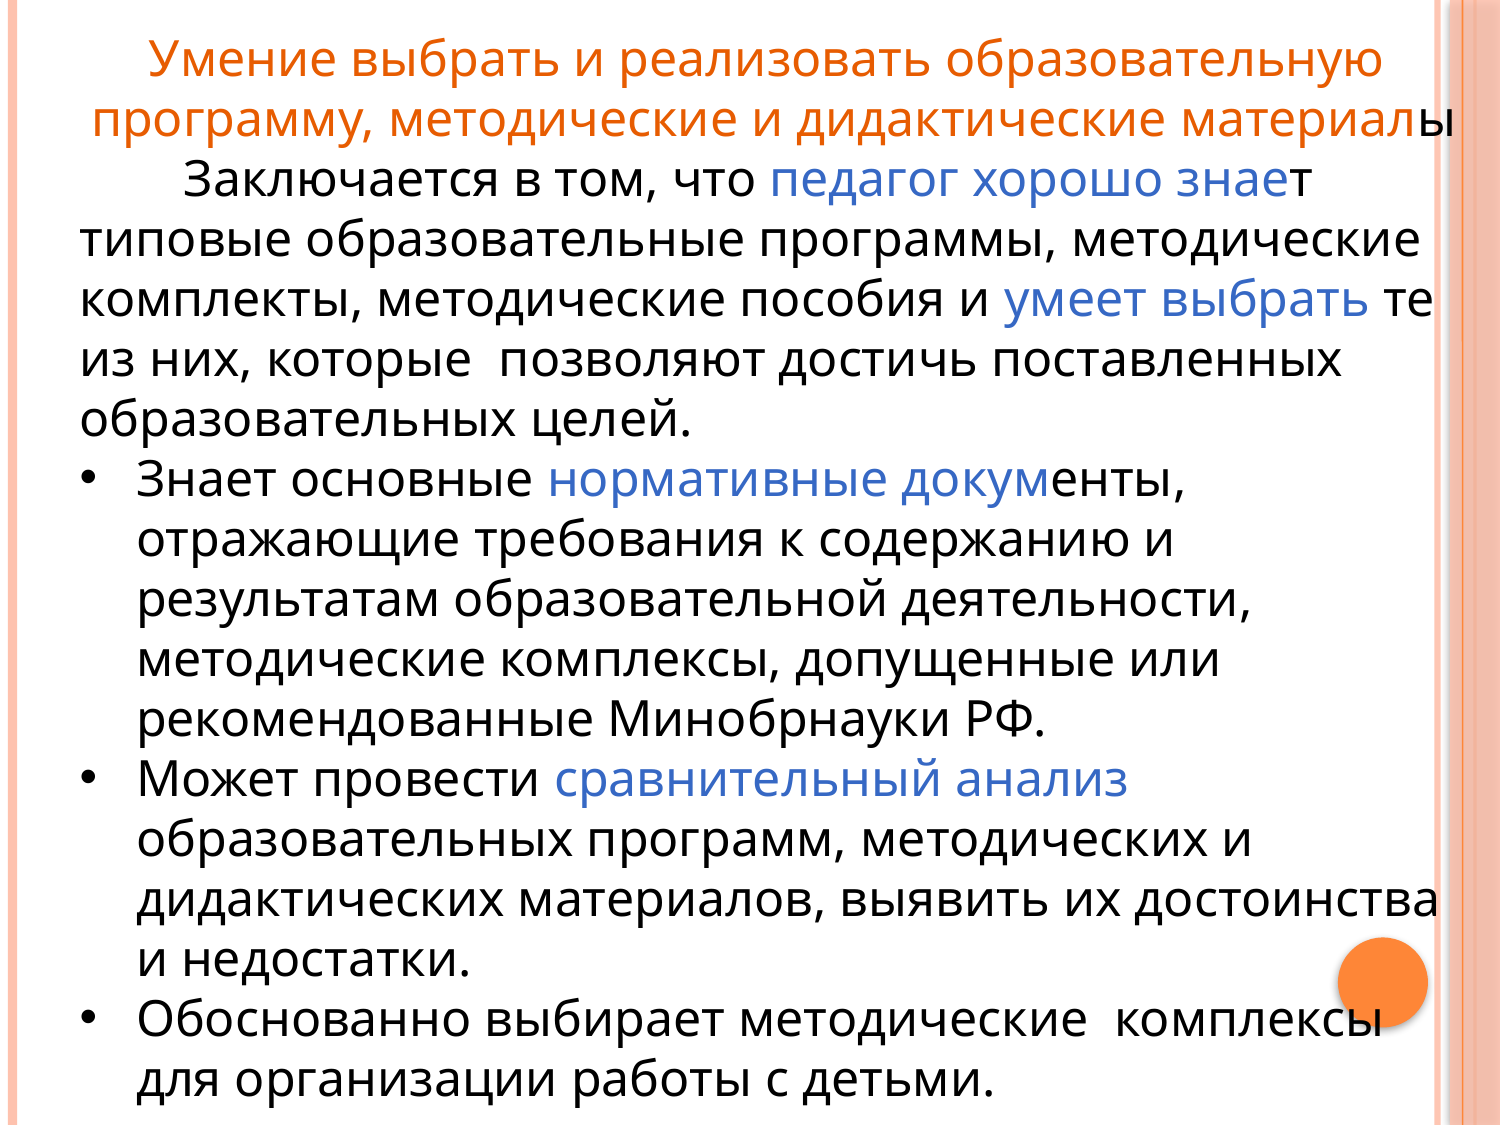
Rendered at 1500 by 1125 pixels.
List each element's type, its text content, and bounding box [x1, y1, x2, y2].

text_box Умение выбрать и реализовать образовательную программу, методические и дидактические материалы Заключается в том, что педагог хорошо знает типовые образовательные программы, методические комплекты, методические пособия и умеет выбрать те из них, которые позволяют достичь поставленных образовательных целей. Знает основные нормативные документы, отражающие требования к содержанию и результатам образовательной деятельности, методические комплексы, допущенные или рекомендованные Минобрнауки РФ. Может провести сравнительный анализ образовательных программ, методических и дидактических материалов, выявить их достоинства и недостатки. Обоснованно выбирает методические комплексы для организации работы с детьми. [64, 19, 1483, 1114]
